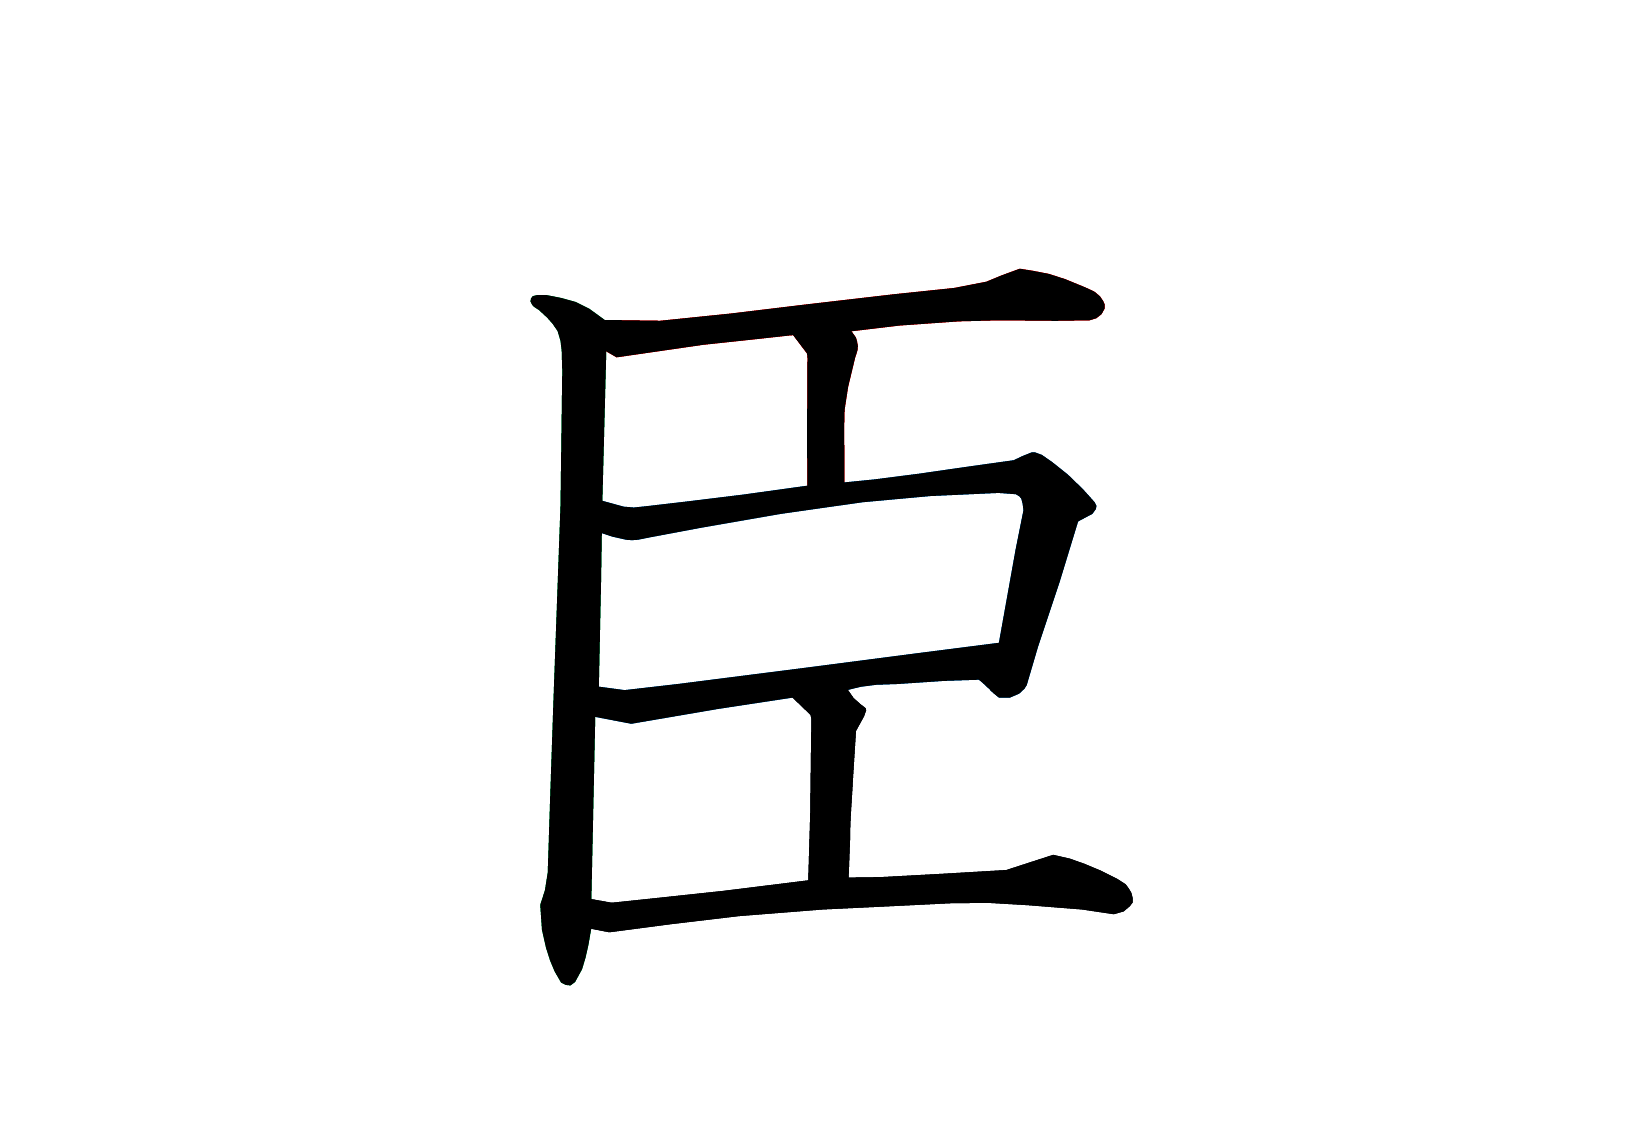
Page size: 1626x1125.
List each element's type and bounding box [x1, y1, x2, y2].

text_box [530, 268, 1133, 986]
